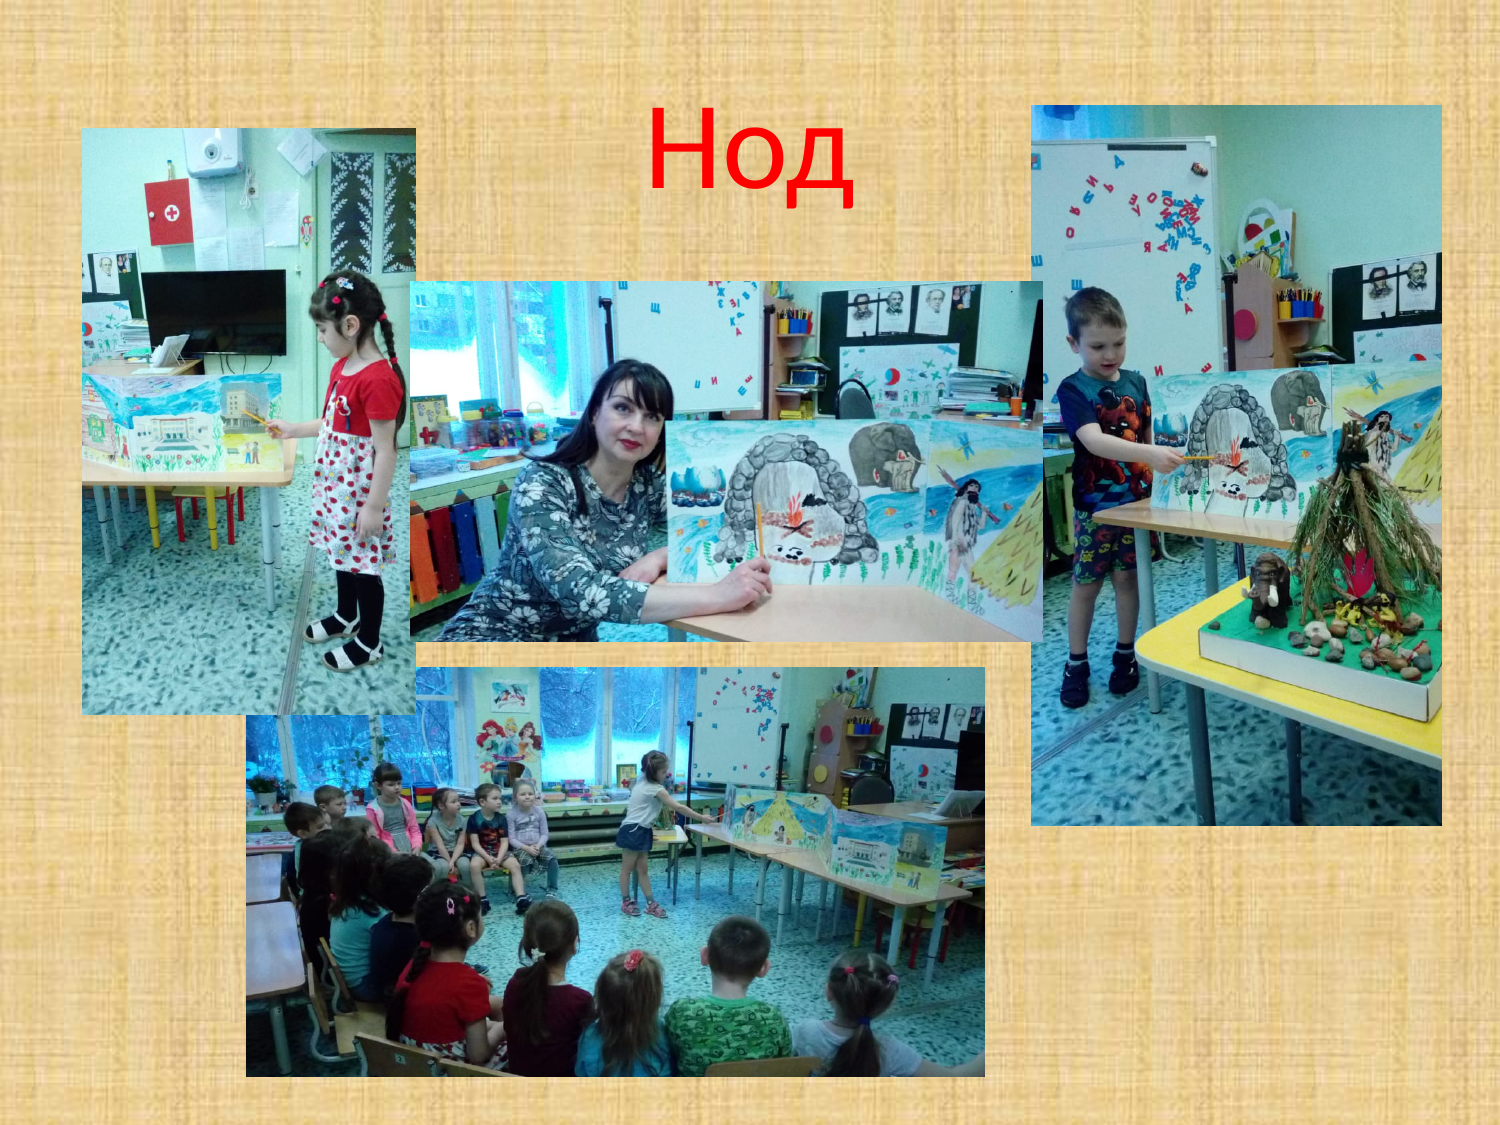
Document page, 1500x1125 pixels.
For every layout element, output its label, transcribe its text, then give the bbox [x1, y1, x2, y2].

title Нод [75, 45, 1425, 233]
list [1031, 105, 1442, 827]
picture [0, 0, 1500, 1125]
